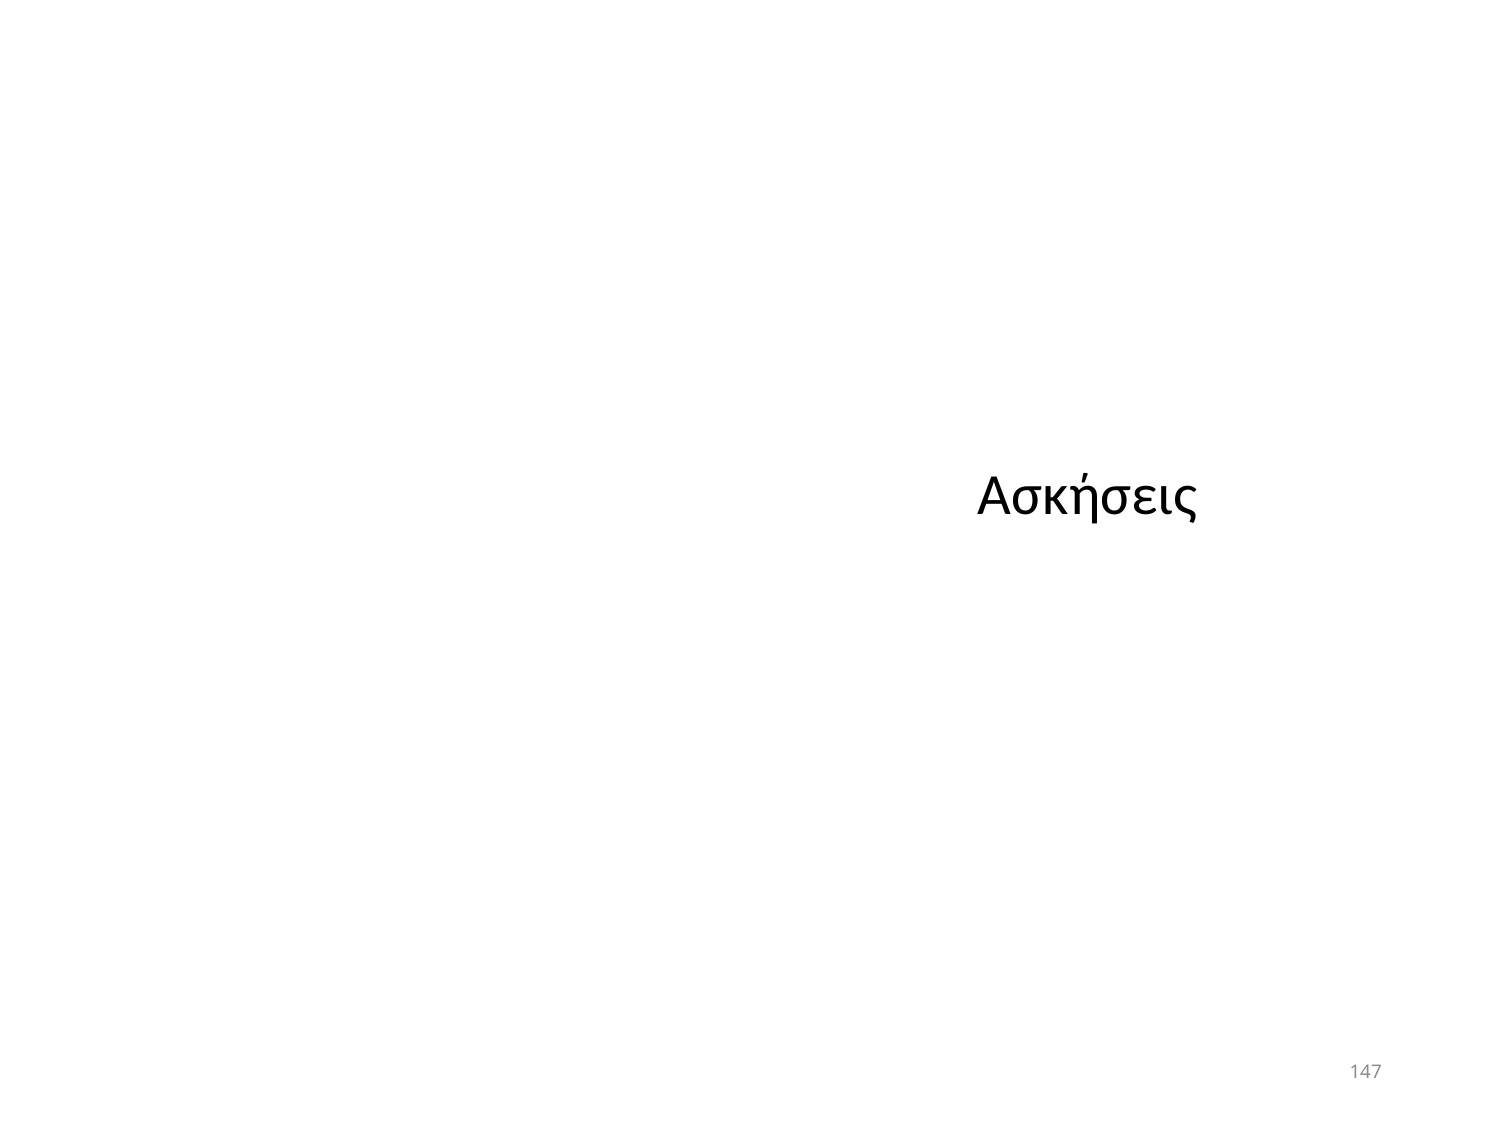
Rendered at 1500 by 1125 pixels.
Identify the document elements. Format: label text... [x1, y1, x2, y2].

slide_number 147 [1059, 1042, 1397, 1103]
text_box Ασκήσεις [337, 449, 1213, 534]
